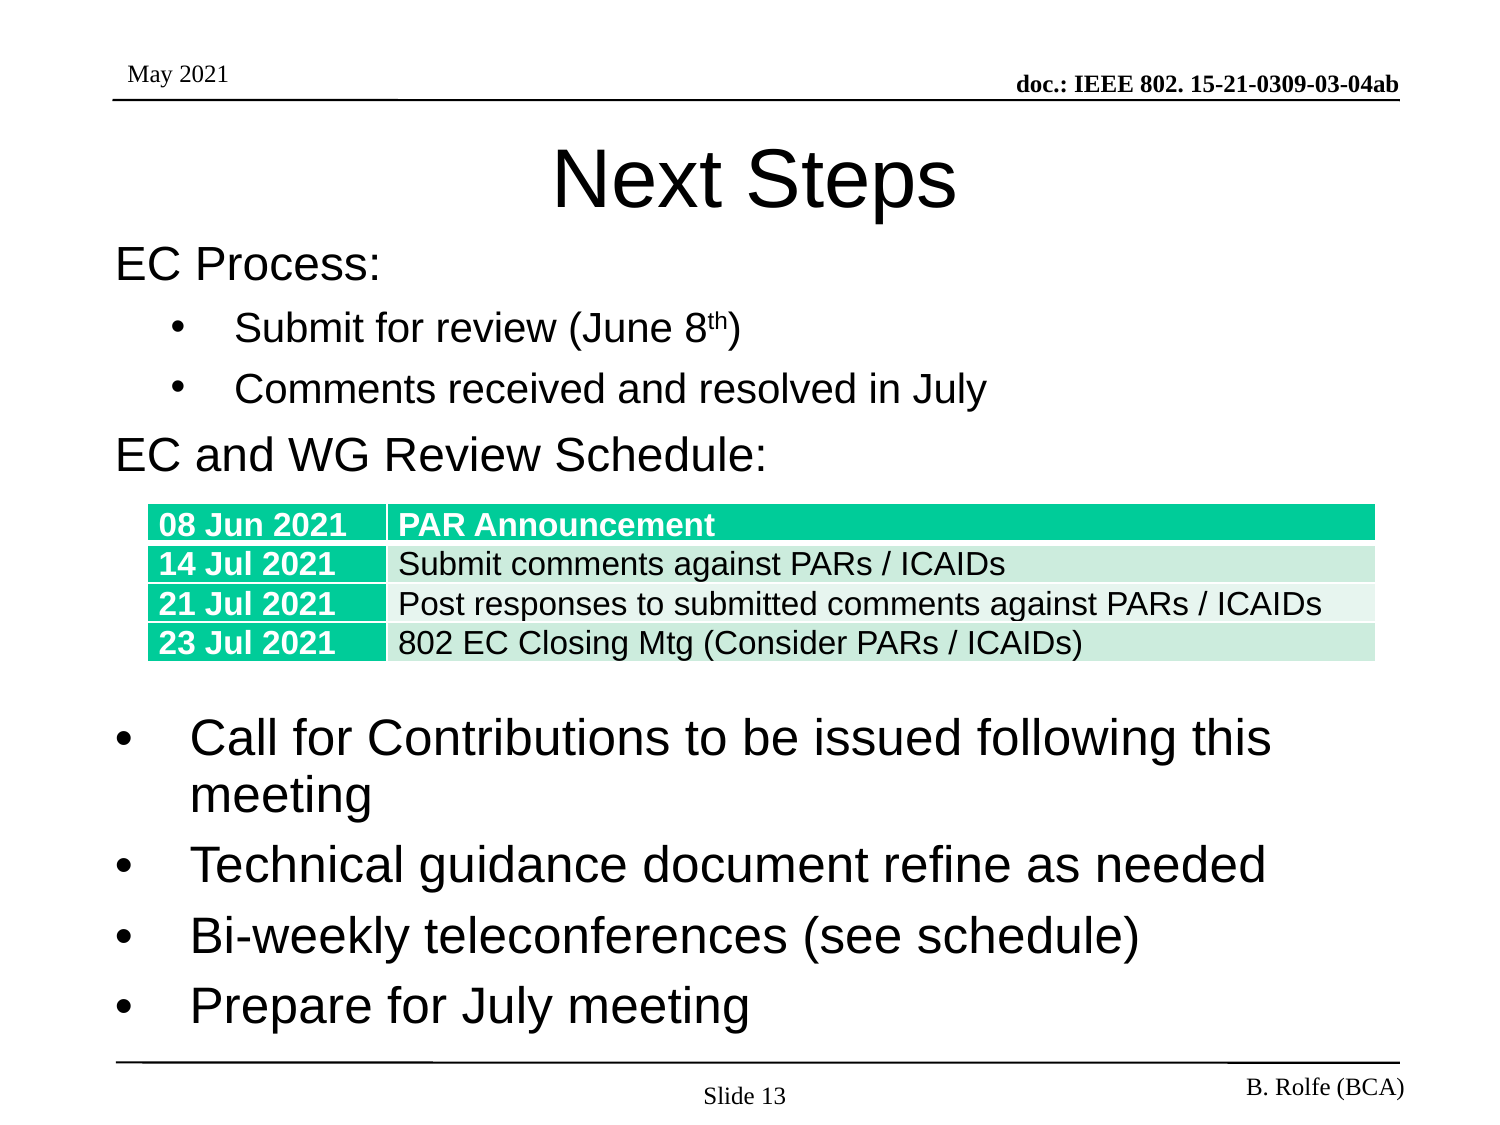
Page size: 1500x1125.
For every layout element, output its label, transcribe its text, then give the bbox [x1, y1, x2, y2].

title Next Steps [111, 112, 1399, 237]
table_header 08 Jun 2021 [148, 504, 386, 540]
text_box Call for Contributions to be issued following this meeting Technical guidance document refine as needed Bi-weekly teleconferences (see schedule) Prepare for July meeting [99, 700, 1374, 1047]
list EC Process: Submit for review (June 8th) Comments received and resolved in July EC and WG Review Schedule: [99, 224, 1374, 492]
slide_number Slide 13 [690, 1075, 799, 1115]
table_cell 14 Jul 2021 [148, 546, 386, 582]
table_cell Post responses to submitted comments against PARs / ICAIDs [388, 584, 1375, 621]
table_cell Submit comments against PARs / ICAIDs [388, 546, 1375, 582]
table_cell 802 EC Closing Mtg (Consider PARs / ICAIDs) [388, 623, 1375, 661]
table_header PAR Announcement [388, 504, 1375, 540]
table_cell 23 Jul 2021 [148, 623, 386, 661]
table_cell 21 Jul 2021 [148, 584, 386, 621]
